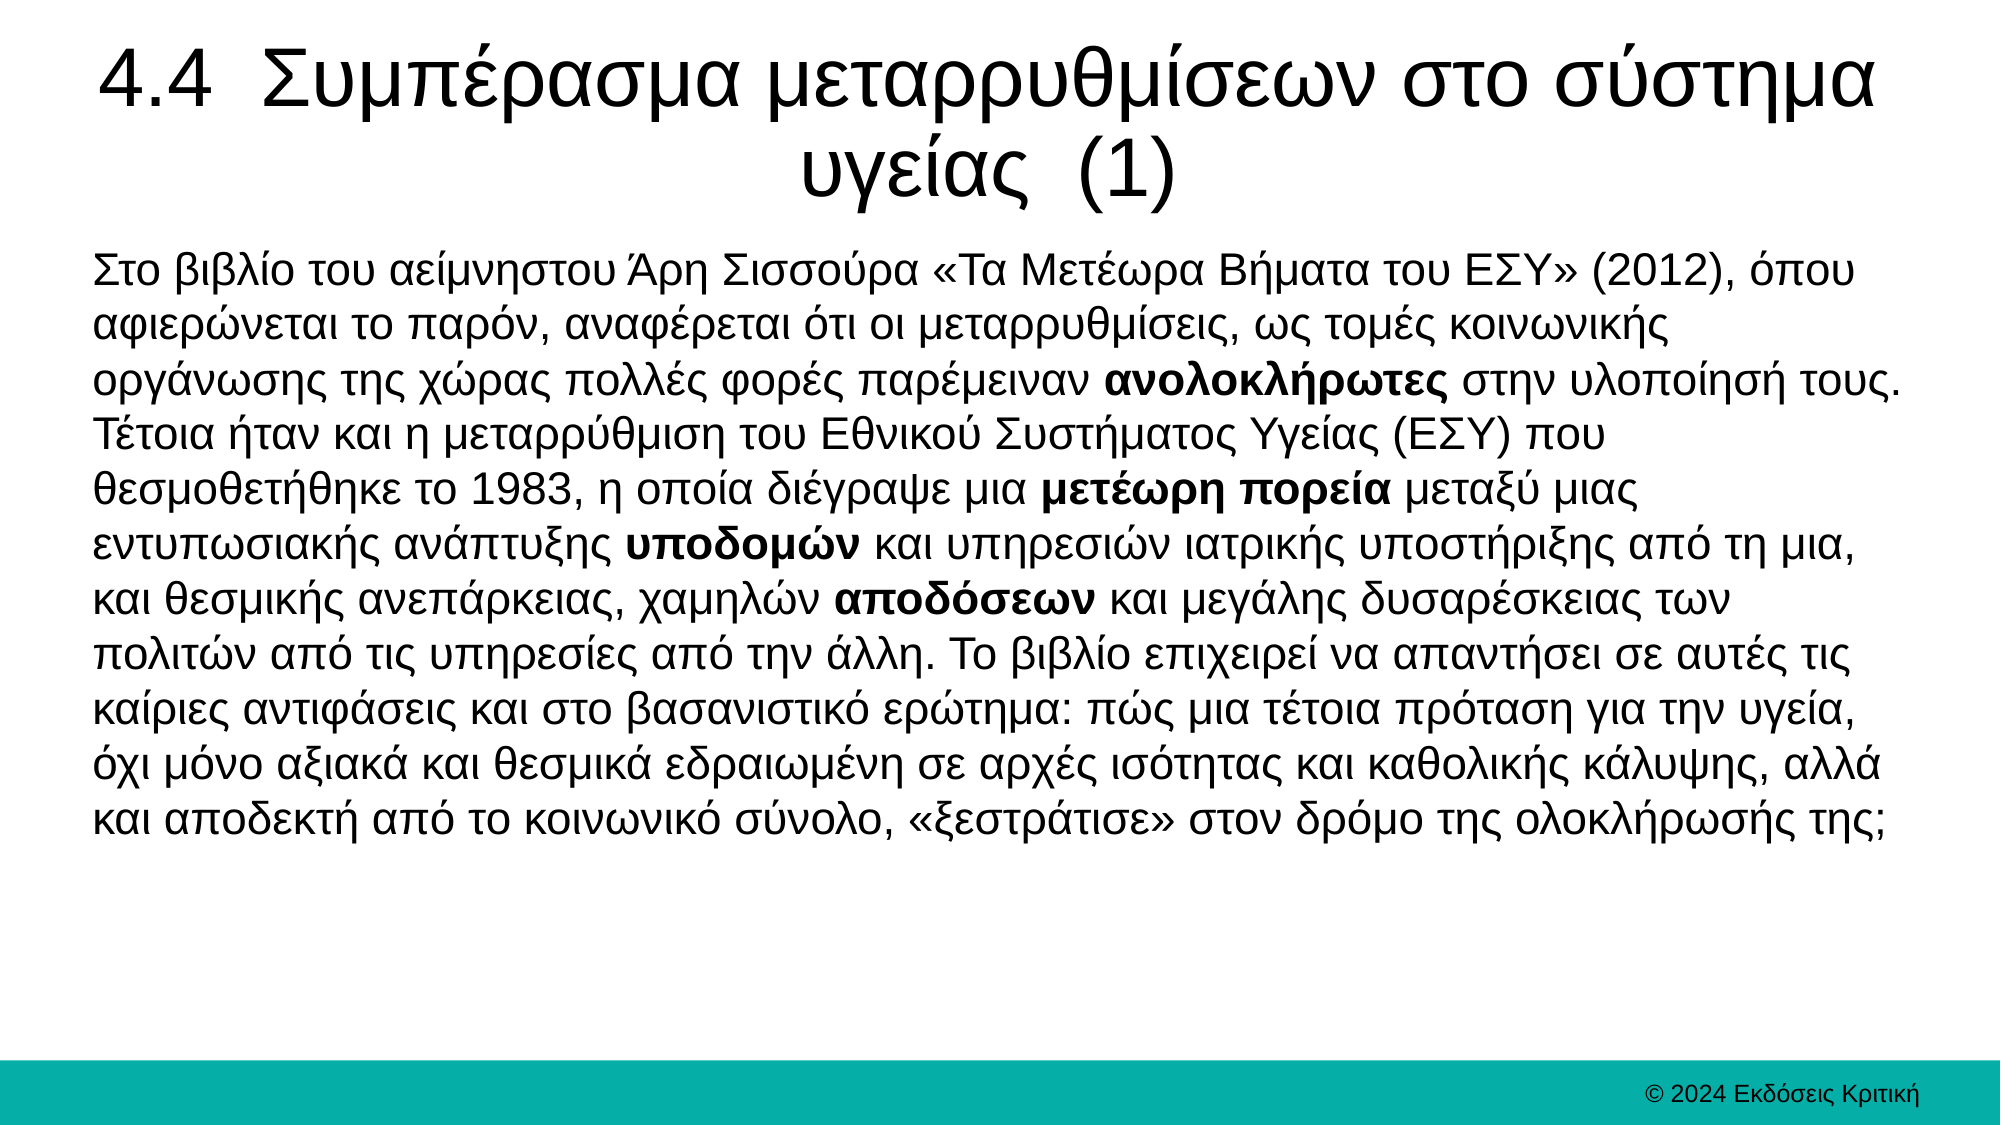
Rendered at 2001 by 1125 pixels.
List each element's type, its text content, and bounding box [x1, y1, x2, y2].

text_box Στο βιβλίο του αείμνηστου Άρη Σισσούρα «Τα Μετέωρα Βήματα του ΕΣΥ» (2012), όπου αφιερώνεται το παρόν, αναφέρεται ότι οι μεταρρυθμίσεις, ως τομές κοινωνικής οργάνωσης της χώρας πολλές φορές παρέμειναν ανολοκλήρωτες στην υλοποίησή τους. Τέτοια ήταν και η μεταρρύθμιση του Εθνικού Συστήματος Υγείας (ΕΣΥ) που θεσμοθετήθηκε το 1983, η οποία διέγραψε μια μετέωρη πορεία μεταξύ μιας εντυπωσιακής ανάπτυξης υποδομών και υπηρεσιών ιατρικής υποστήριξης από τη μια, και θεσμικής ανεπάρκειας, χαμηλών αποδόσεων και μεγάλης δυσαρέσκειας των πολιτών από τις υπηρεσίες από την άλλη. Το βιβλίο επιχειρεί να απαντήσει σε αυτές τις καίριες αντιφάσεις και στο βασανιστικό ερώτημα: πώς μια τέτοια πρόταση για την υγεία, όχι μόνο αξιακά και θεσμικά εδραιωμένη σε αρχές ισότητας και καθολικής κάλυψης, αλλά και αποδεκτή από το κοινωνικό σύνολο, «ξεστράτισε» στον δρόμο της ολοκλήρωσής της; [77, 231, 1923, 852]
text_box © 2024 Εκδόσεις Κριτική [1630, 1070, 2000, 1115]
text_box [0, 1059, 2000, 1125]
title 4.4 Συμπέρασμα μεταρρυθμίσεων στο σύστημα υγείας (1) [77, 9, 1901, 223]
